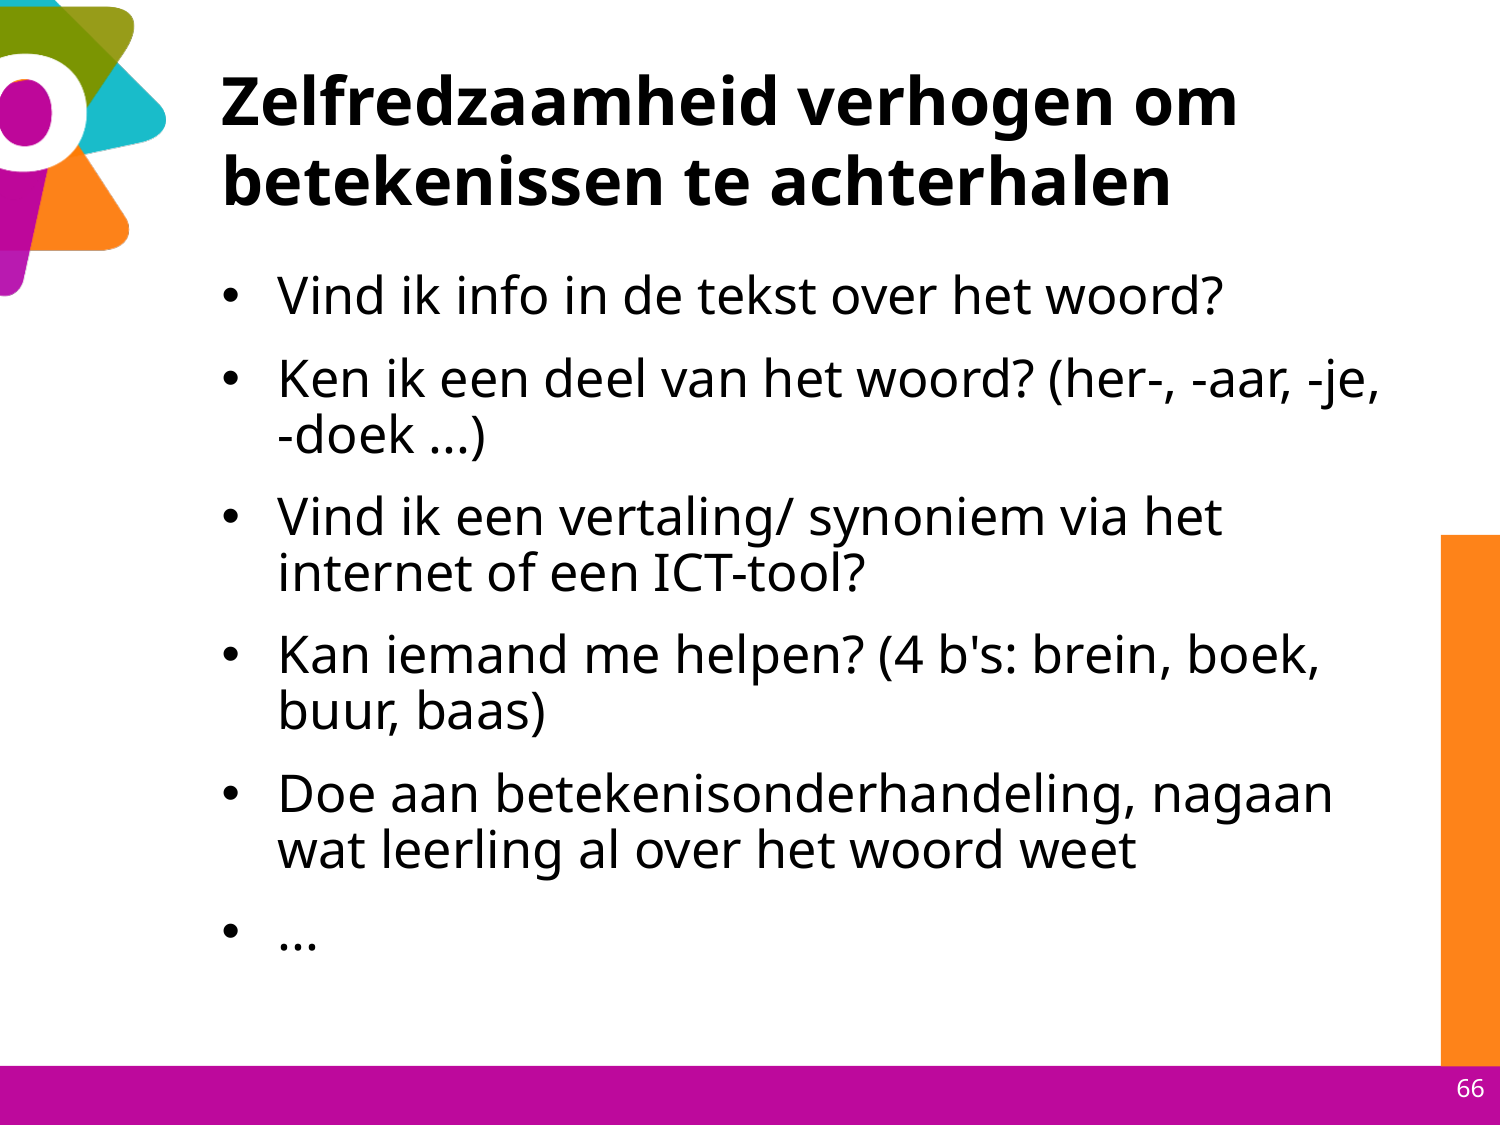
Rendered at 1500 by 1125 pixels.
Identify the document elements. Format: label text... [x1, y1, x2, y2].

slide_number 66 [1161, 1054, 1500, 1125]
list Vind ik info in de tekst over het woord? Ken ik een deel van het woord? (her-, -aar, -je, -doek ...) Vind ik een vertaling/ synoniem via het internet of een ICT-tool? Kan iemand me helpen? (4 b's: brein, boek, buur, baas)​ Doe aan betekenisonderhandeling, nagaan wat leerling al over het woord weet ... [206, 262, 1425, 1005]
title Zelfredzaamheid verhogen om betekenissen te achterhalen [206, 45, 1425, 233]
picture [0, 0, 172, 440]
